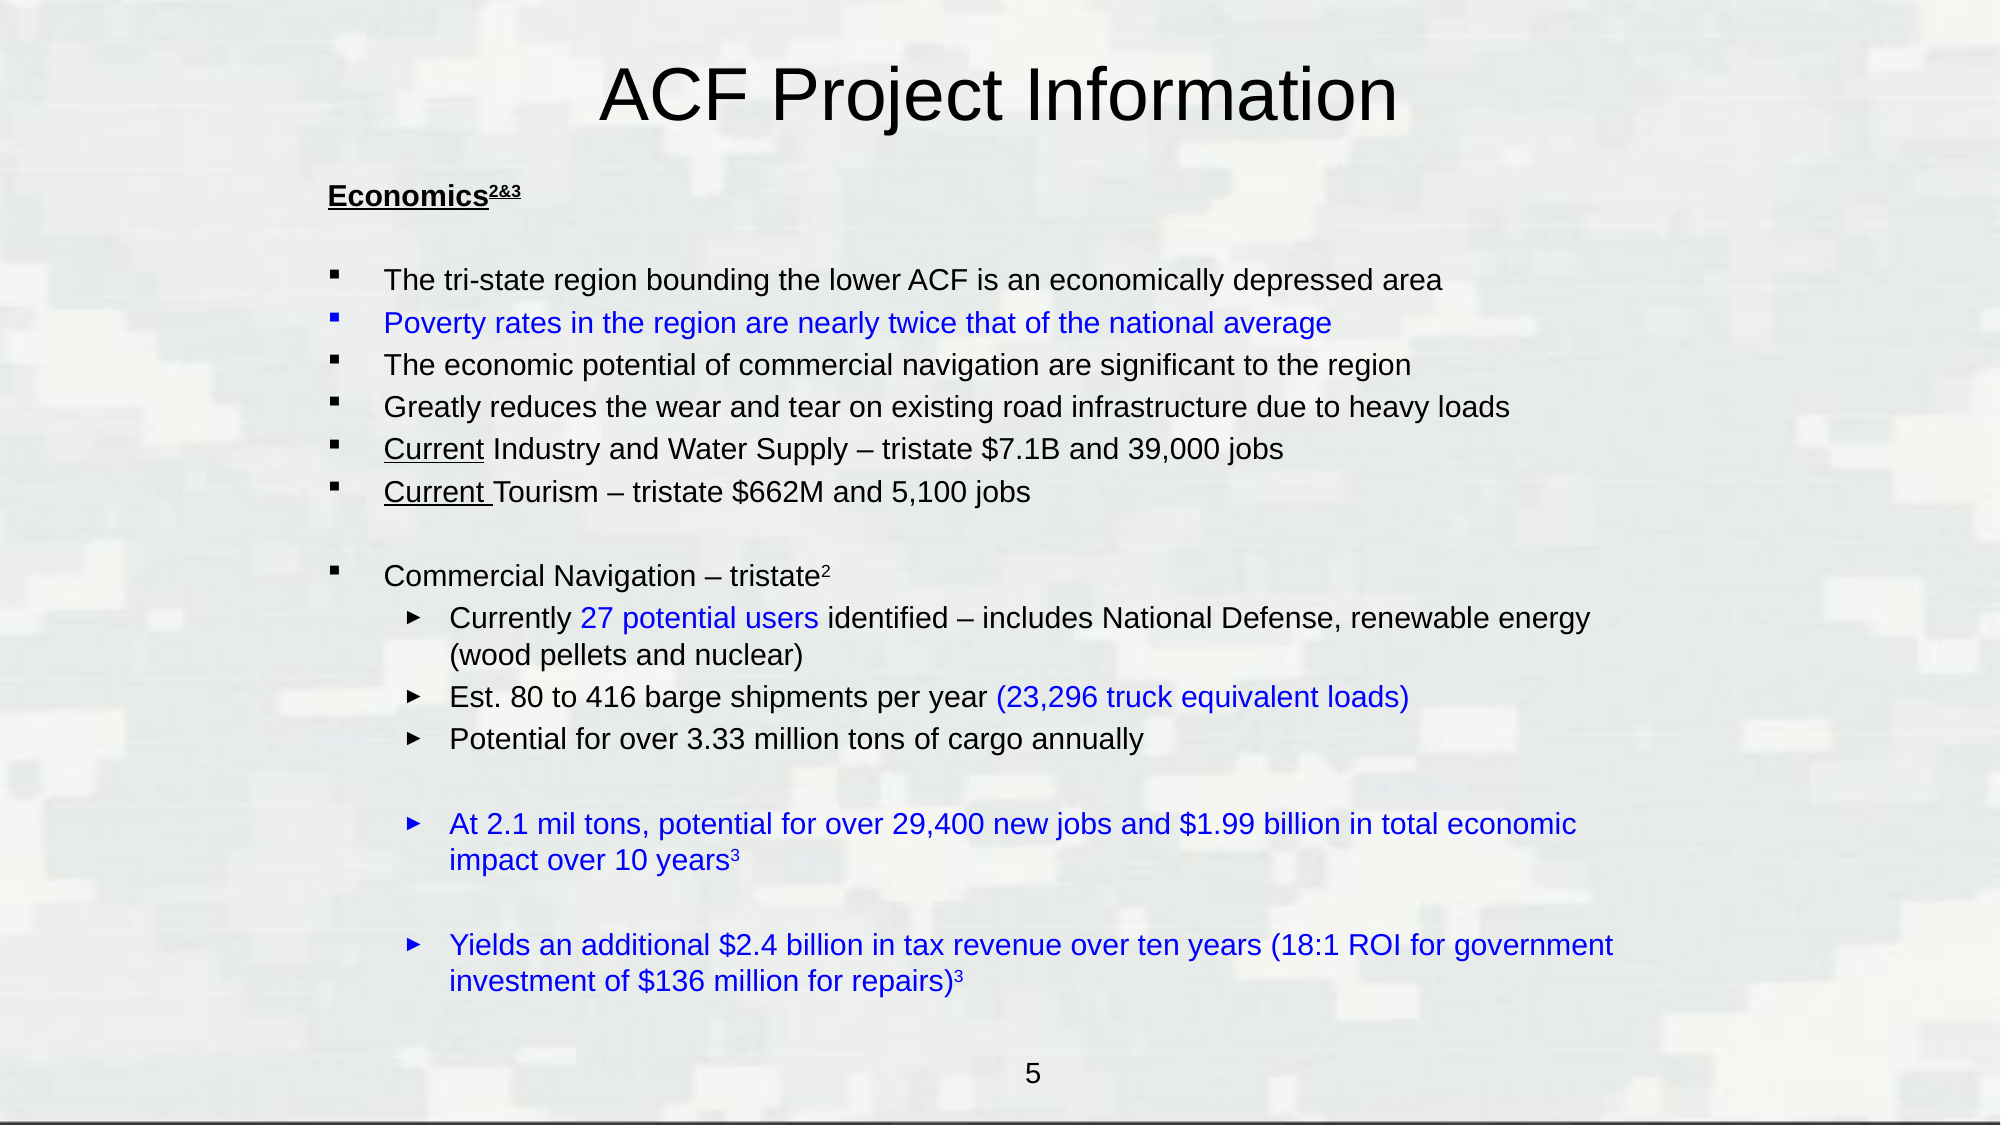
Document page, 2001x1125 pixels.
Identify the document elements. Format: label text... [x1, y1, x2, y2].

list Economics2&3 The tri-state region bounding the lower ACF is an economically depressed area Poverty rates in the region are nearly twice that of the national average The economic potential of commercial navigation are significant to the region Greatly reduces the wear and tear on existing road infrastructure due to heavy loads Current Industry and Water Supply – tristate $7.1B and 39,000 jobs Current Tourism – tristate $662M and 5,100 jobs Commercial Navigation – tristate2 Currently 27 potential users identified – includes National Defense, renewable energy (wood pellets and nuclear) Est. 80 to 416 barge shipments per year (23,296 truck equivalent loads) Potential for over 3.33 million tons of cargo annually At 2.1 mil tons, potential for over 29,400 new jobs and $1.99 billion in total economic impact over 10 years3 Yields an additional $2.4 billion in tax revenue over ten years (18:1 ROI for government investment of $136 million for repairs)3 [312, 168, 1663, 1125]
title ACF Project Information [324, 78, 1676, 194]
picture [0, 0, 2001, 1125]
slide_number 5 [799, 1046, 1267, 1125]
